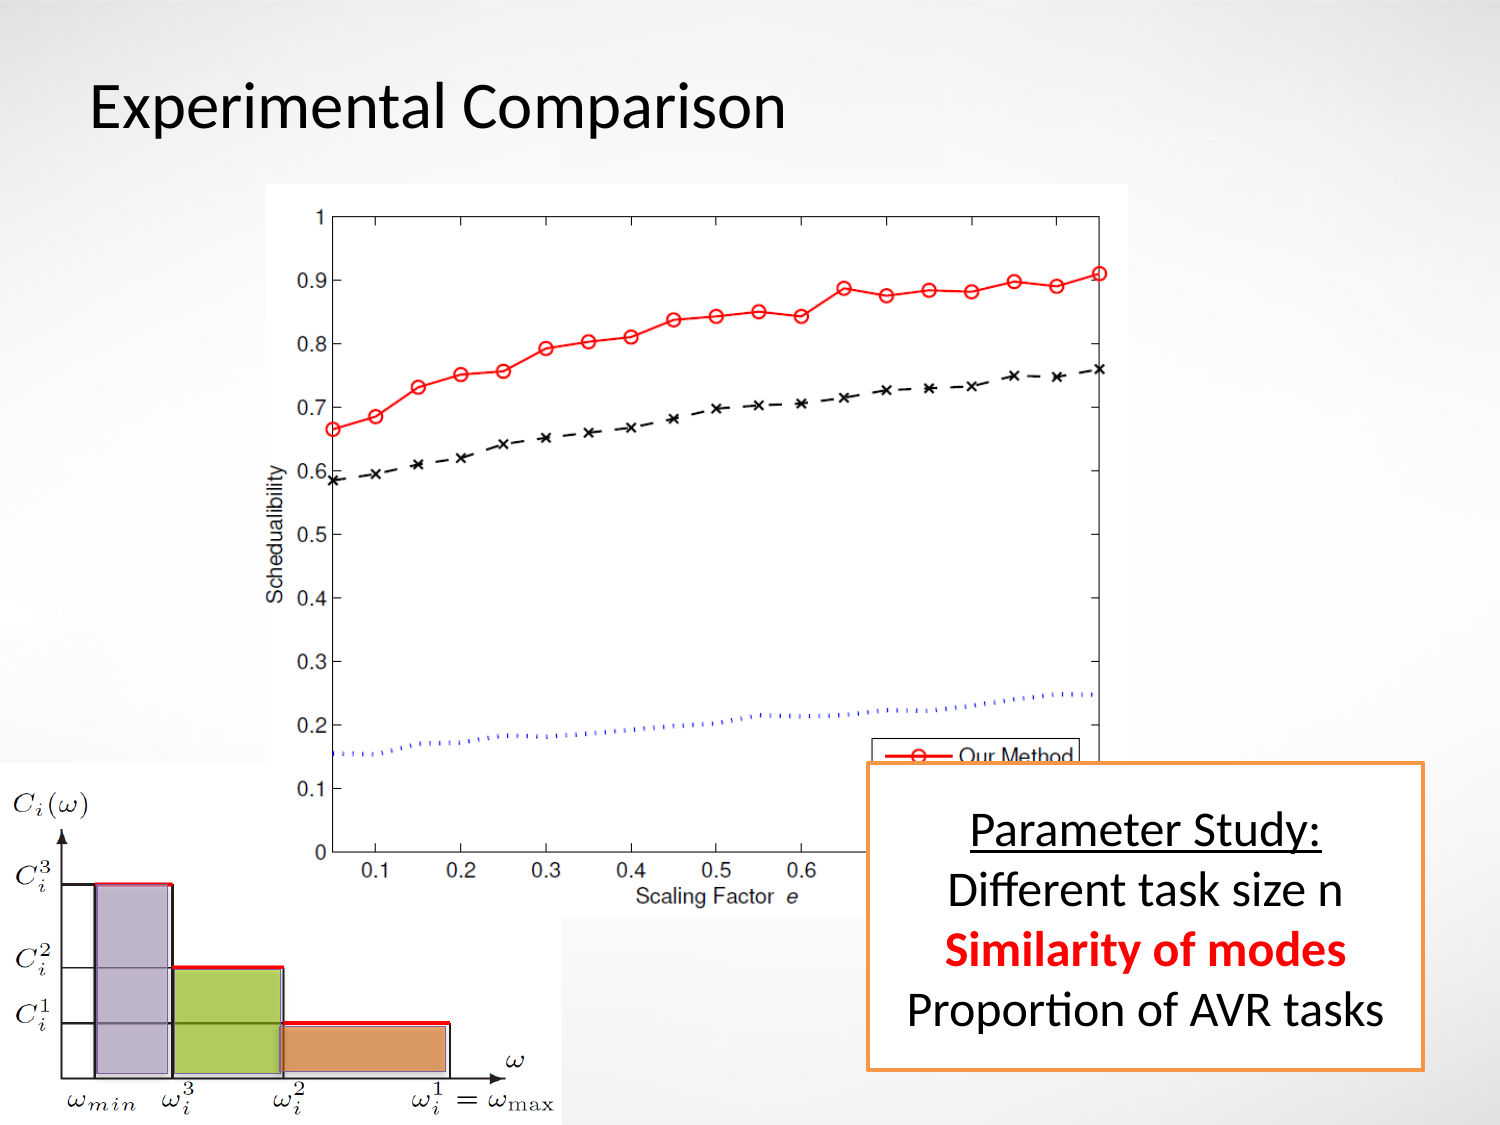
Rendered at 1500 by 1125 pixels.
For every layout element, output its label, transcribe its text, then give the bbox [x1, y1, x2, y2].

text_box Parameter Study: Different task size n Similarity of modes Proportion of AVR tasks [866, 761, 1425, 1072]
picture [0, 0, 1500, 1125]
title Experimental Comparison [75, 54, 1425, 243]
